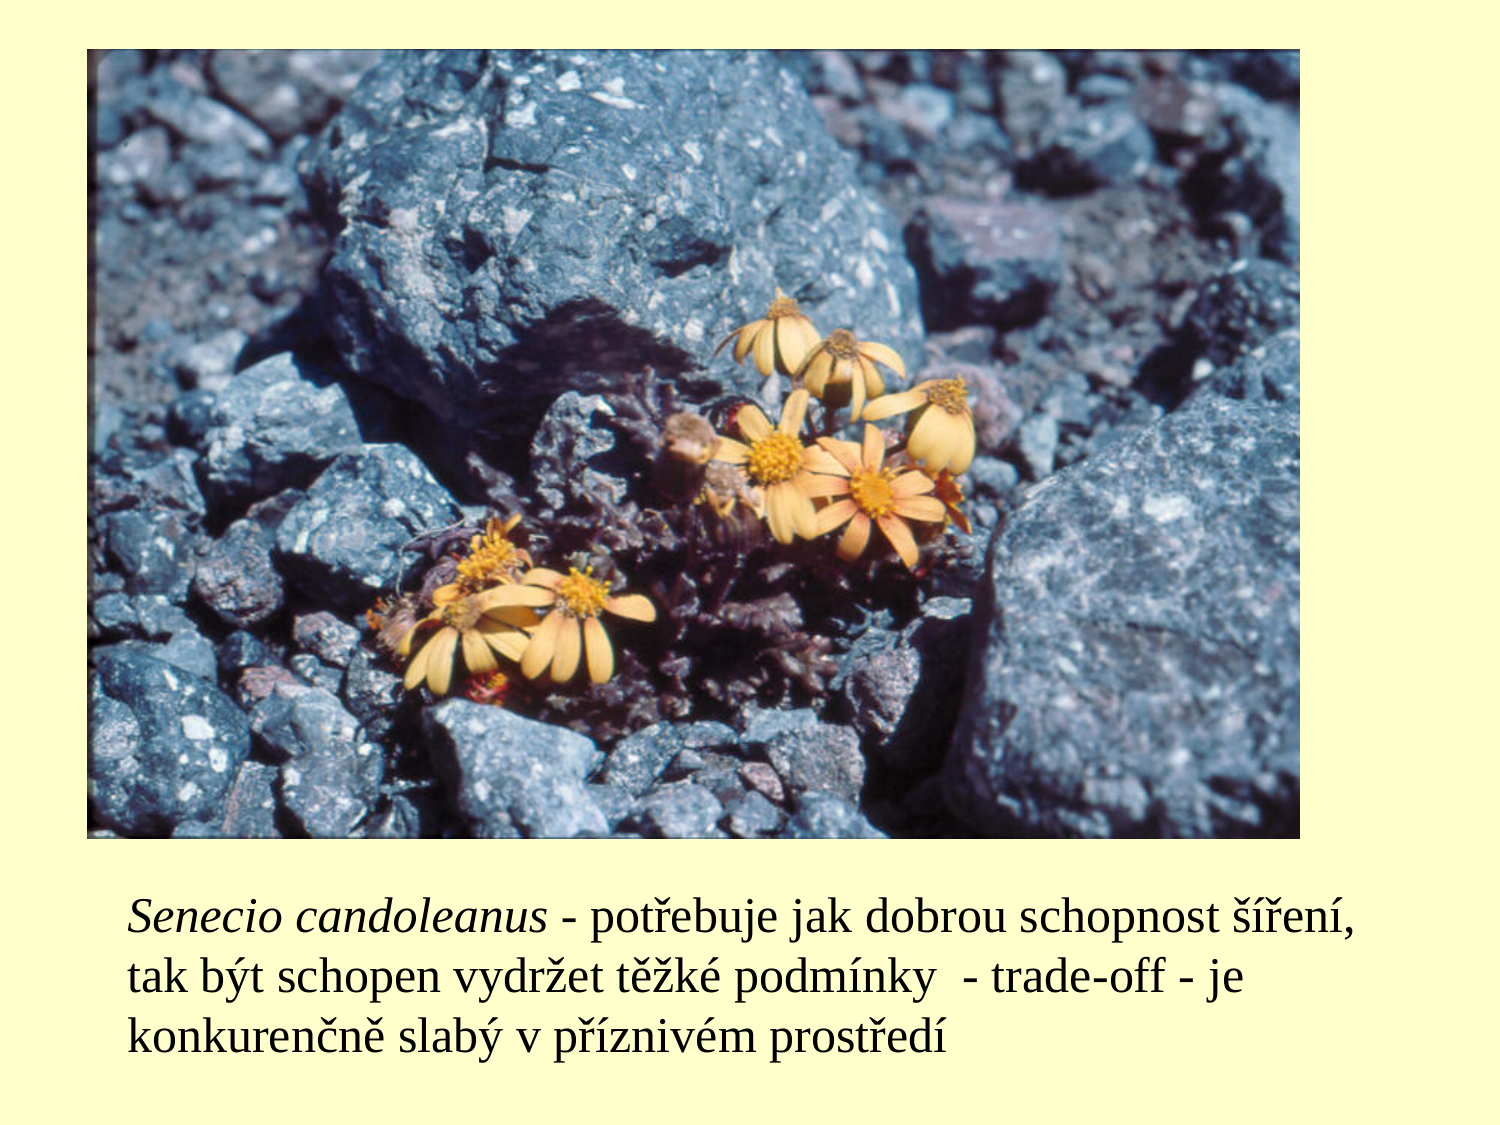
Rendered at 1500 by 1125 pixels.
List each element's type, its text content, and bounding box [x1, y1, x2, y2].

text_box Senecio candoleanus - potřebuje jak dobrou schopnost šíření, tak být schopen vydržet těžké podmínky - trade-off - je konkurenčně slabý v příznivém prostředí [112, 874, 1400, 1070]
picture [87, 49, 1301, 839]
